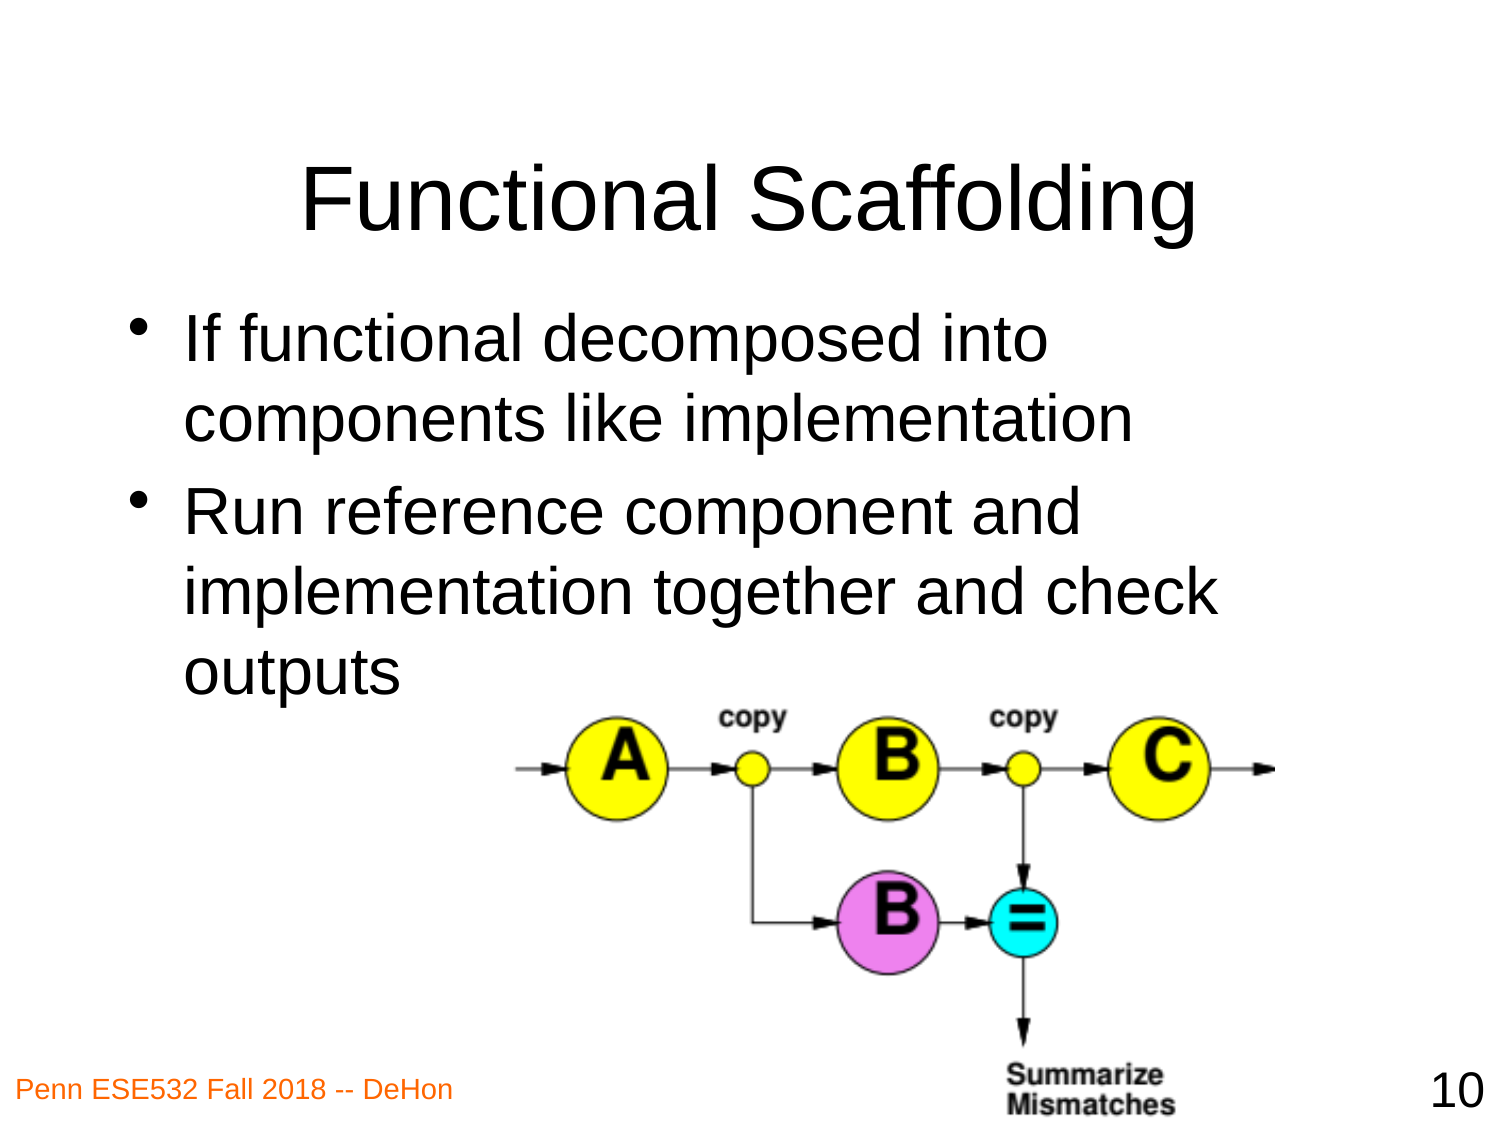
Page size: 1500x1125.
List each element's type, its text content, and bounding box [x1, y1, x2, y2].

title Functional Scaffolding [112, 99, 1388, 286]
list If functional decomposed into components like implementation Run reference component and implementation together and check outputs [112, 286, 1388, 963]
picture [512, 699, 1276, 1124]
slide_number 10 [1279, 1049, 1500, 1125]
slide_number Penn ESE532 Fall 2018 -- DeHon [0, 1062, 507, 1125]
